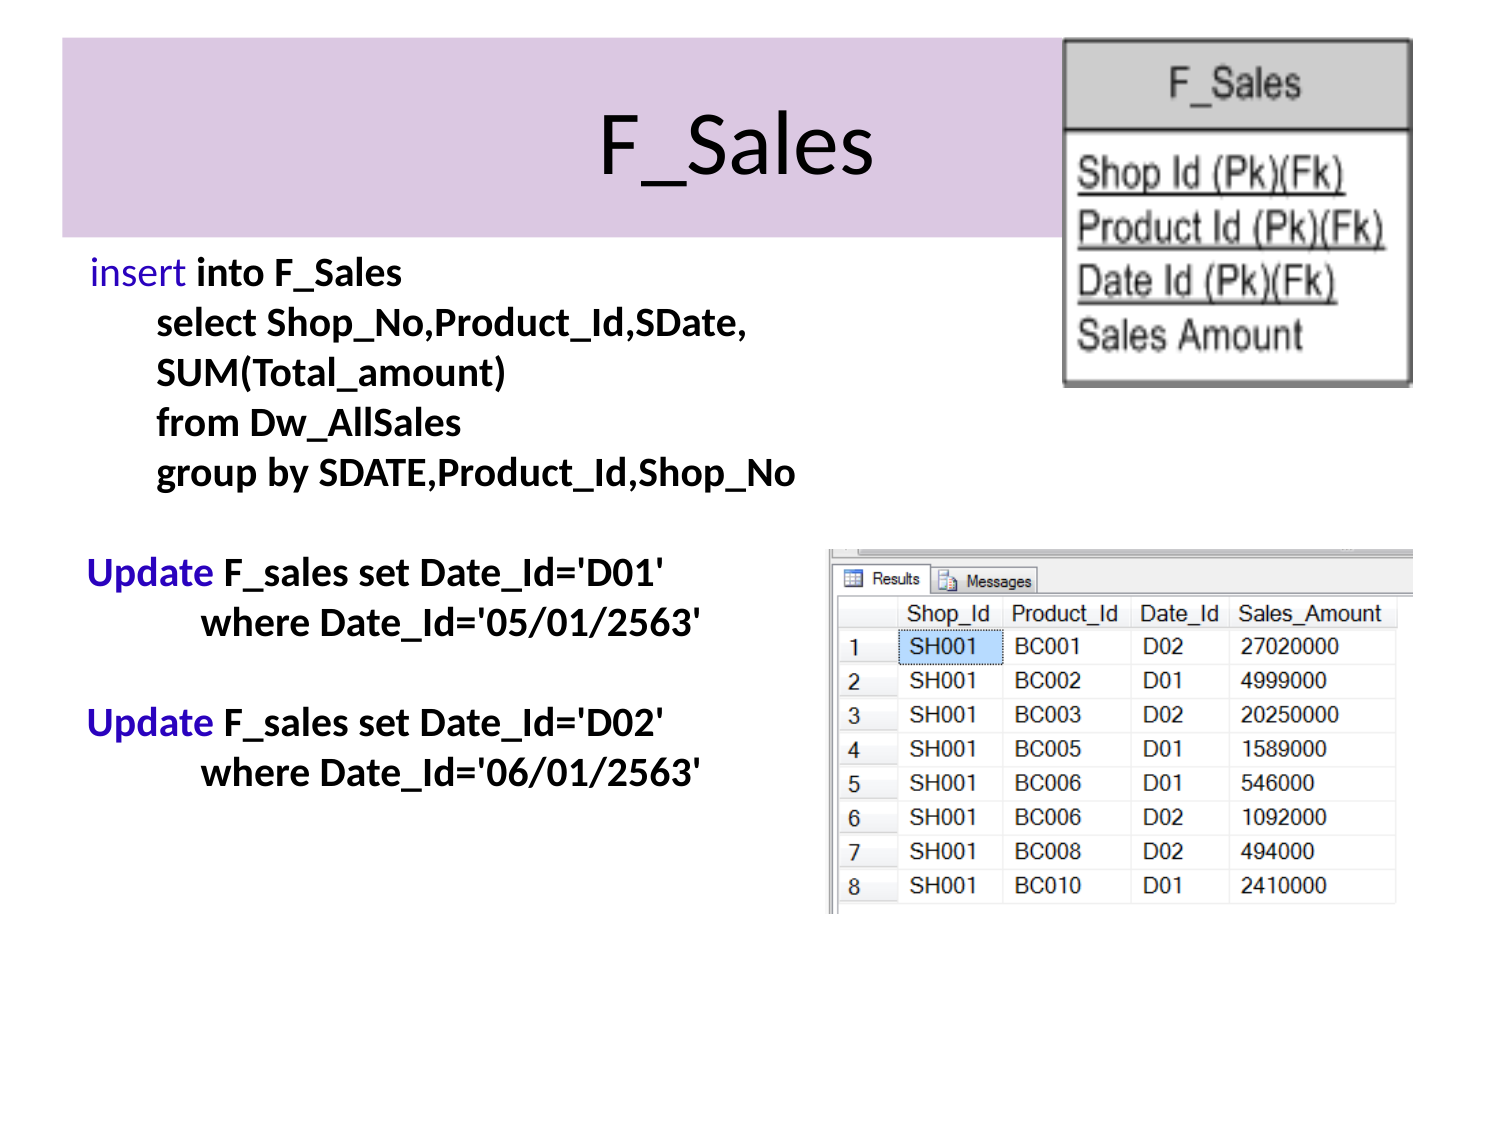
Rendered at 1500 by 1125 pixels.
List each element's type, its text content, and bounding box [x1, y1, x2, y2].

text_box insert into F_Sales select Shop_No,Product_Id,SDate, SUM(Total_amount) from Dw_AllSales group by SDATE,Product_Id,Shop_No [74, 237, 1125, 503]
picture [1062, 37, 1413, 388]
title F_Sales [62, 37, 1060, 238]
picture [824, 549, 1413, 915]
text_box Update F_sales set Date_Id='D01' where Date_Id='05/01/2563' Update F_sales set Date_Id='D02' where Date_Id='06/01/2563' [62, 537, 1113, 803]
